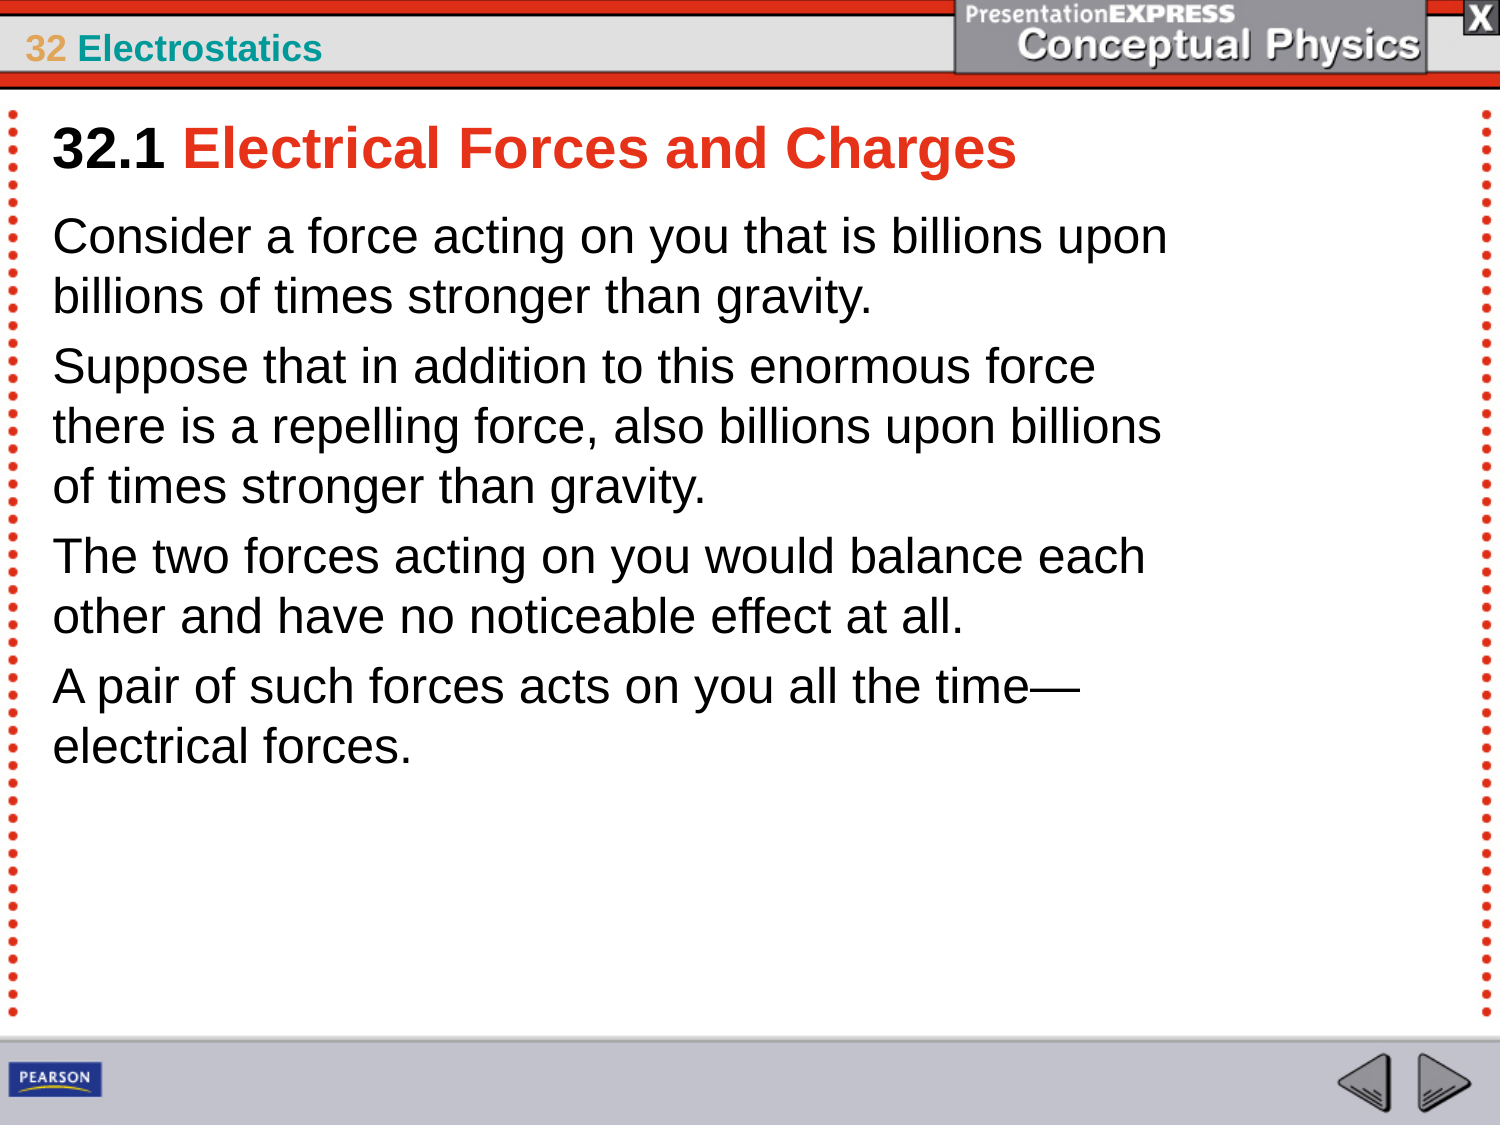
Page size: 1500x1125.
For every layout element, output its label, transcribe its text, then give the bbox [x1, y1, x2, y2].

picture [0, 0, 1500, 1125]
text_box 32.1 Electrical Forces and Charges [37, 102, 1413, 188]
text_box Consider a force acting on you that is billions upon billions of times stronger than gravity. Suppose that in addition to this enormous force there is a repelling force, also billions upon billions of times stronger than gravity. The two forces acting on you would balance each other and have no noticeable effect at all. A pair of such forces acts on you all the time—electrical forces. [37, 196, 1225, 787]
